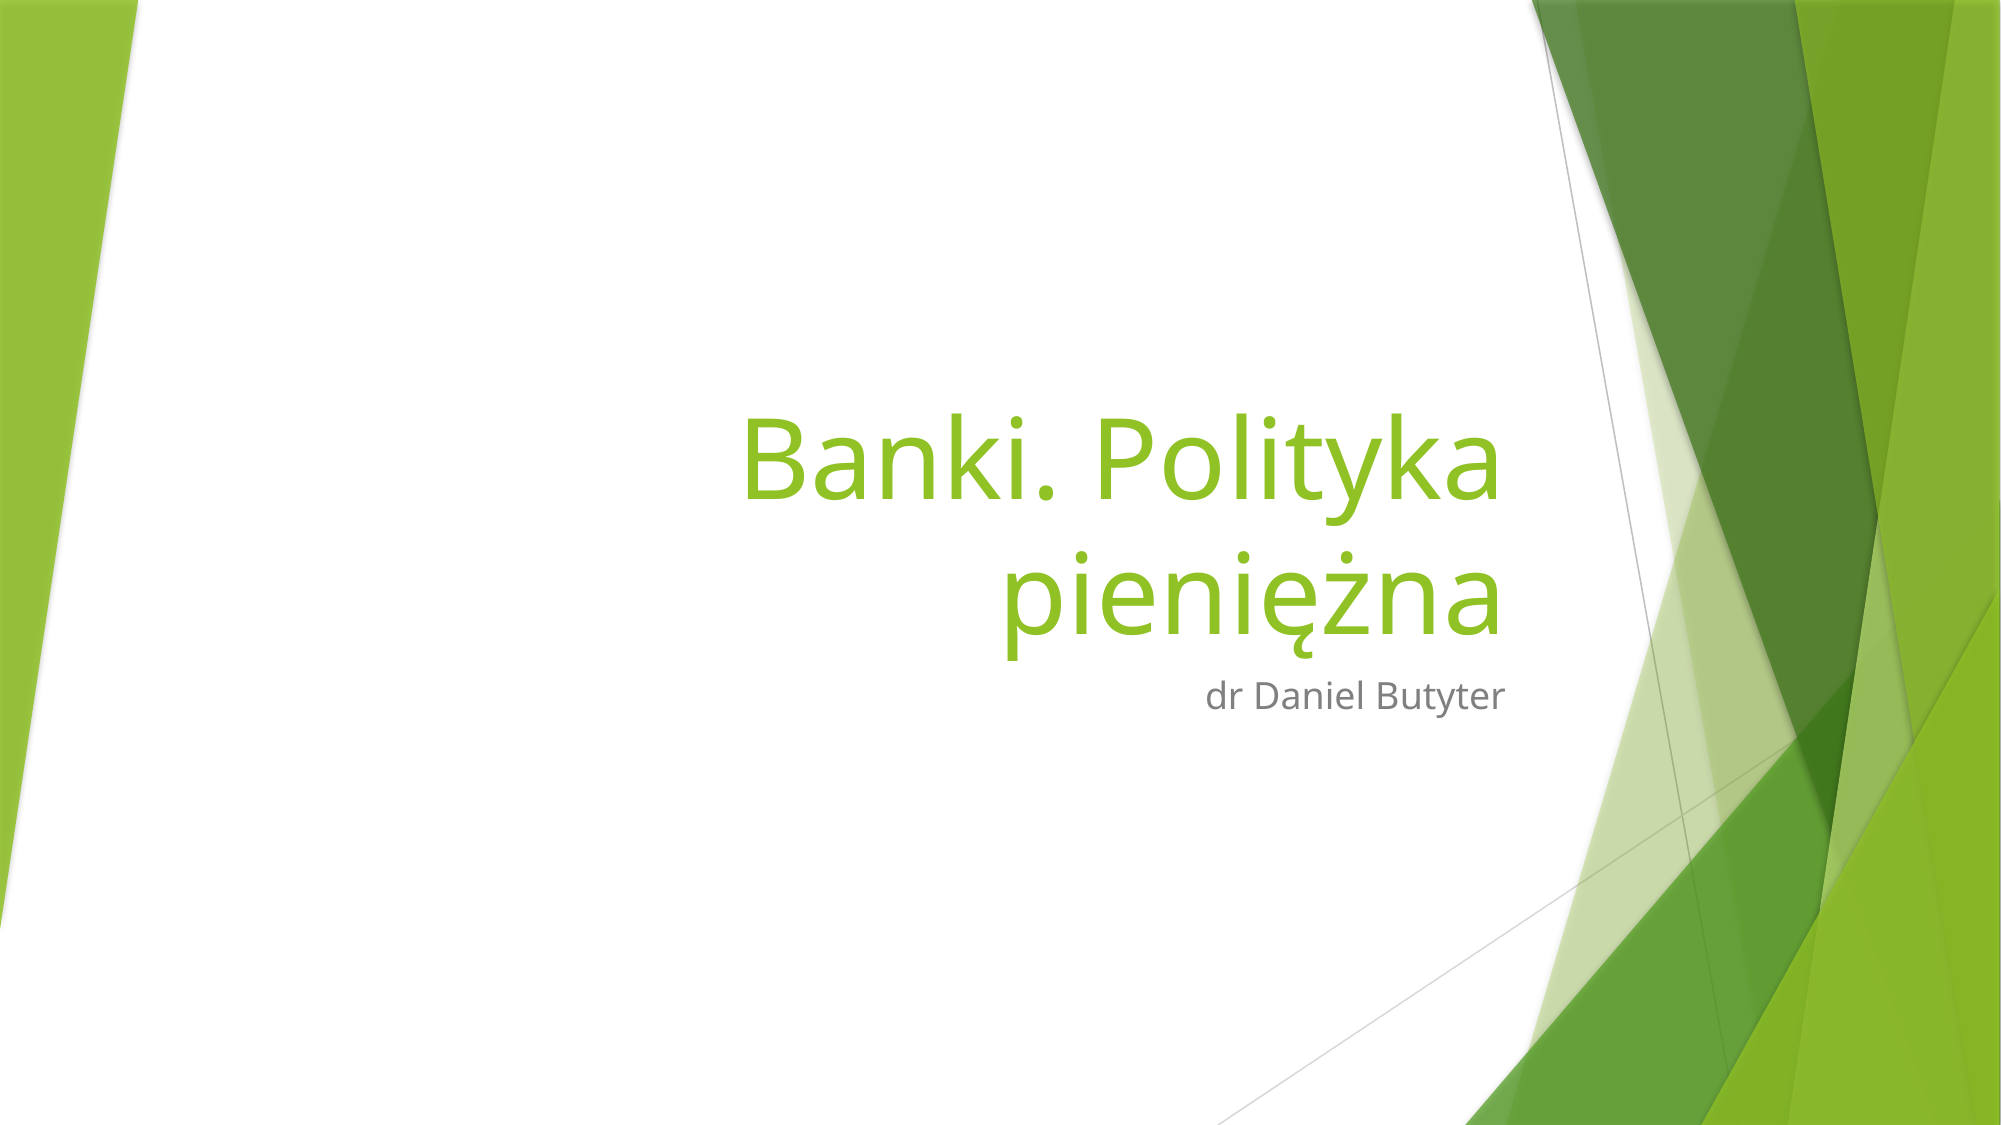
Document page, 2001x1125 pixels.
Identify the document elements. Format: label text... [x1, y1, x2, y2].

title Banki. Polityka pieniężna [247, 394, 1522, 664]
subtitle dr Daniel Butyter [247, 664, 1522, 845]
